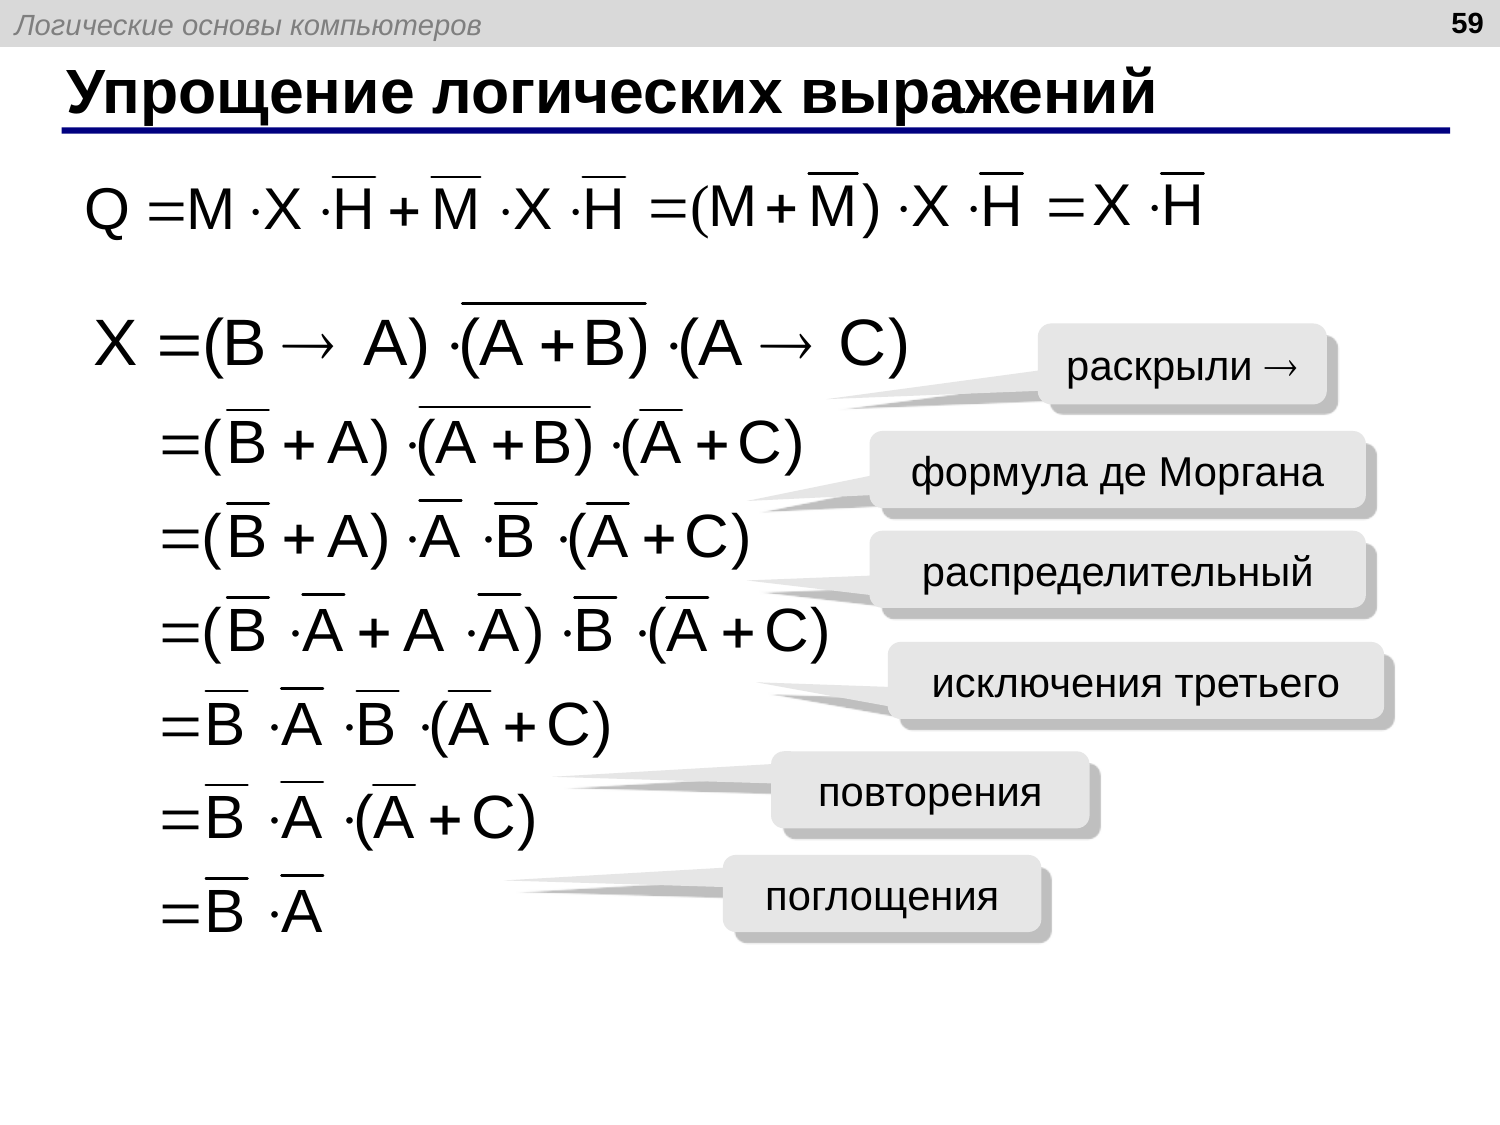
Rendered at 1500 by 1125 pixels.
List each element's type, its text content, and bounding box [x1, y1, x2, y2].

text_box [146, 579, 839, 677]
text_box формула де Моргана [811, 430, 1366, 509]
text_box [81, 288, 920, 393]
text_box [636, 161, 1036, 251]
text_box исключения третьего [771, 641, 1385, 719]
slide_number 59 [1148, 0, 1500, 75]
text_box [146, 392, 813, 490]
title Упрощение логических выражений [51, 49, 1425, 127]
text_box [77, 164, 632, 244]
text_box раскрыли  [924, 323, 1327, 405]
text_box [146, 673, 623, 771]
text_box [146, 767, 545, 865]
text_box повторения [620, 751, 1090, 829]
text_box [146, 486, 757, 579]
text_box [1034, 161, 1218, 236]
text_box поглощения [503, 854, 1042, 933]
text_box распределительный [809, 530, 1366, 608]
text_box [146, 860, 339, 943]
